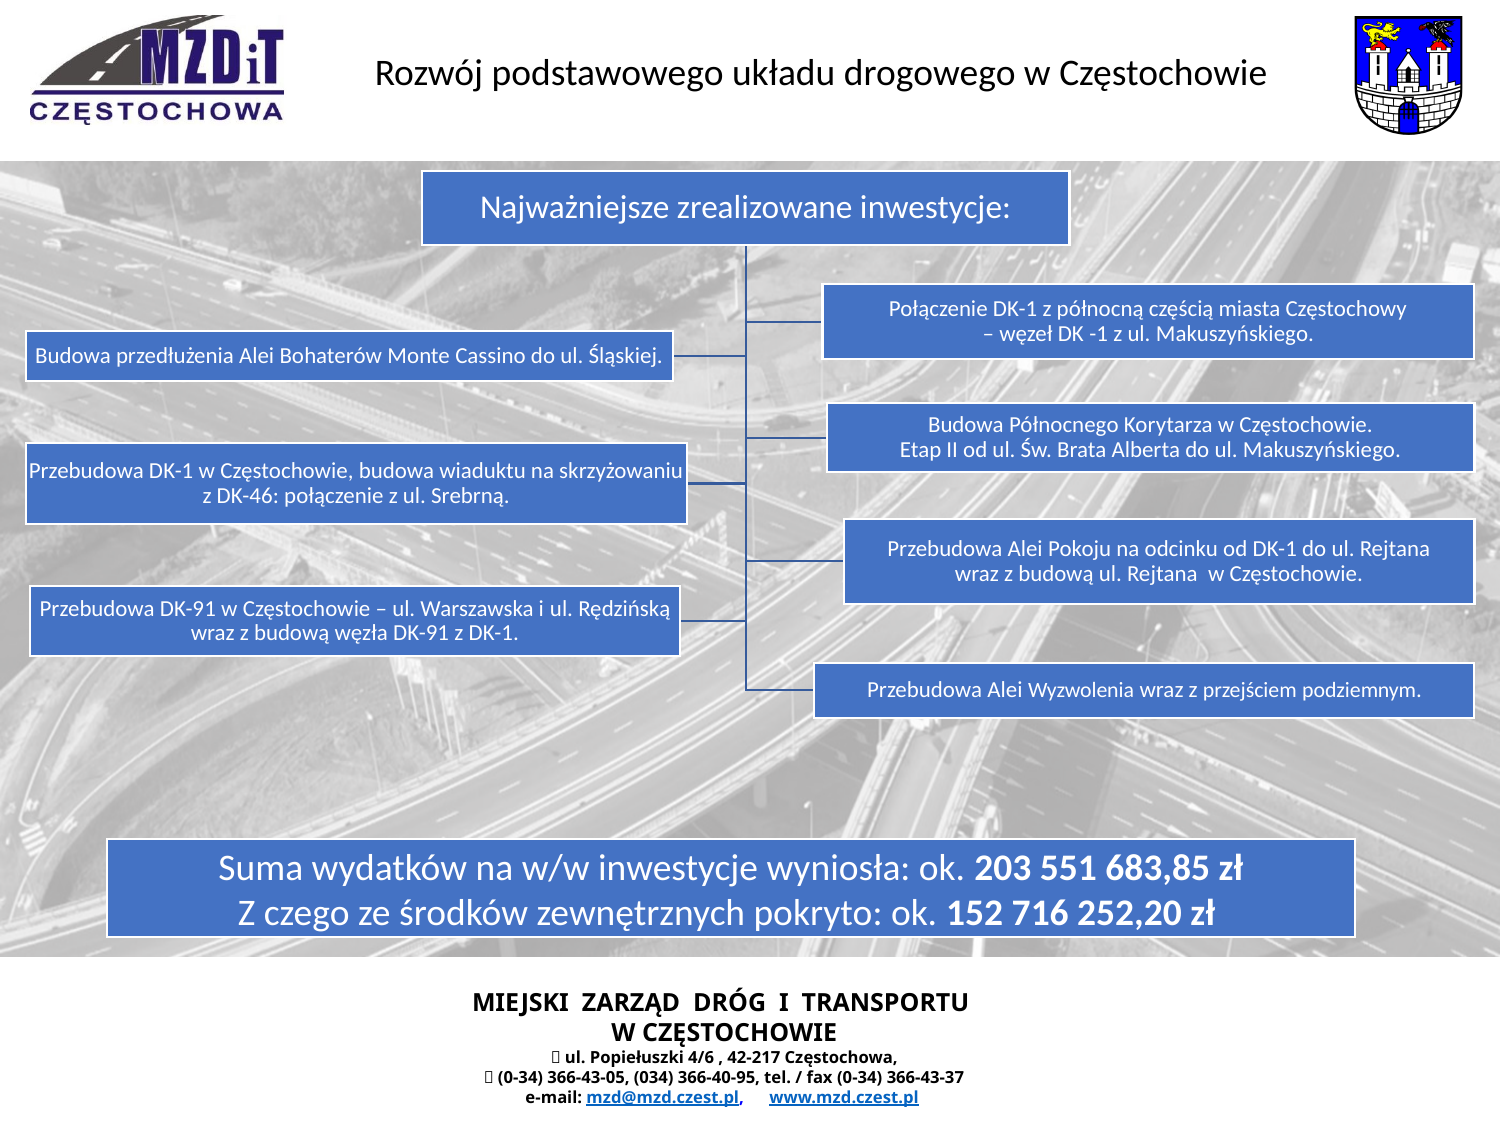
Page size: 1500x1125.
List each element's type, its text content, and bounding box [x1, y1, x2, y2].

picture [0, 161, 1500, 957]
text_box Rozwój podstawowego układu drogowego w Częstochowie [337, 40, 1306, 101]
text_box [0, 170, 1489, 875]
picture [30, 15, 289, 127]
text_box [1354, 15, 1463, 136]
text_box MIEJSKI ZARZĄD DRÓG I TRANSPORTU W CZĘSTOCHOWIE  ul. Popiełuszki 4/6 , 42-217 Częstochowa,  (0-34) 366-43-05, (034) 366-40-95, tel. / fax (0-34) 366-43-37 e-mail: mzd@mzd.czest.pl, www.mzd.czest.pl [0, 979, 1475, 1117]
